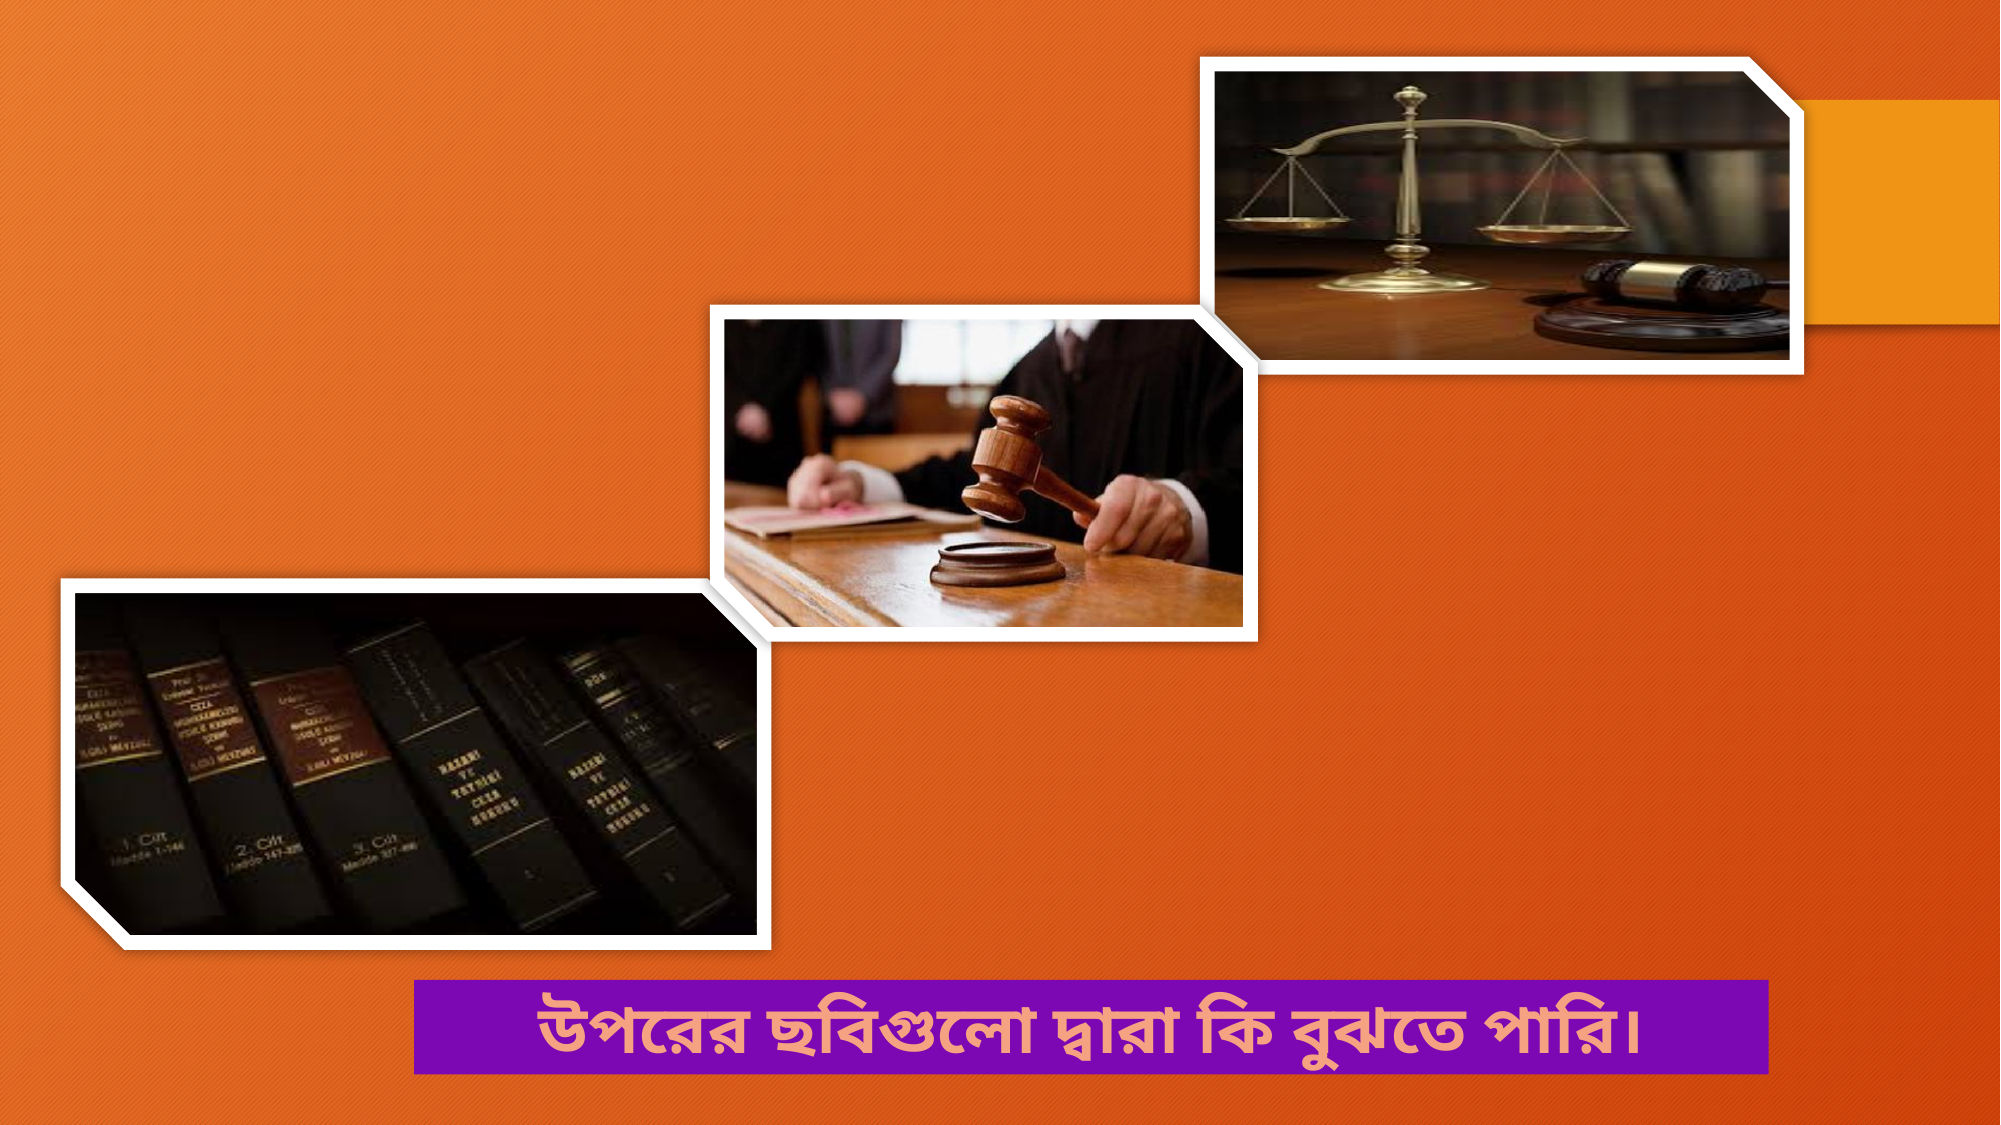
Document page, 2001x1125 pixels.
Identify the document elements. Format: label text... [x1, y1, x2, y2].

picture [67, 63, 1798, 943]
text_box উপরের ছবিগুলো দ্বারা কি বুঝতে পারি। [414, 979, 1769, 1075]
picture [1805, 325, 2000, 347]
